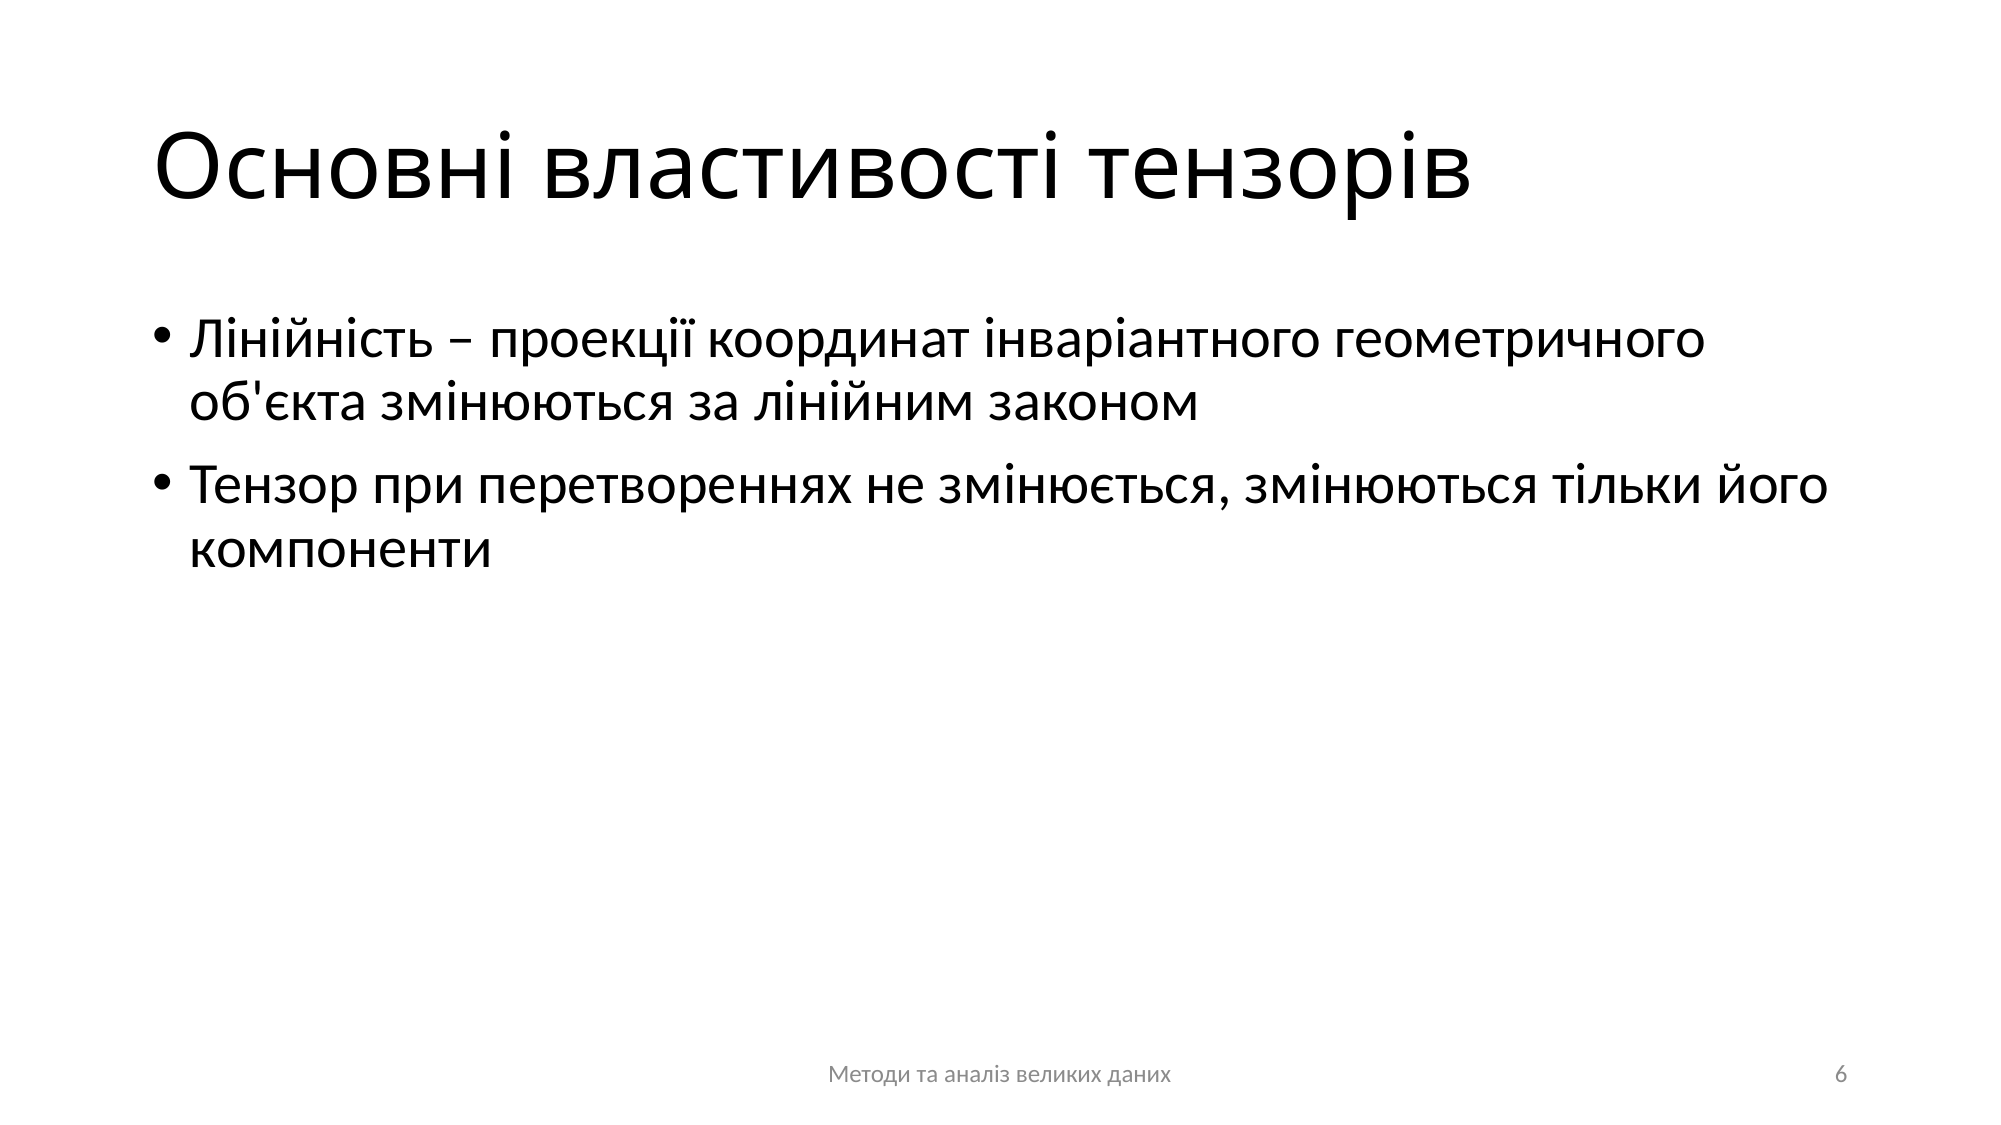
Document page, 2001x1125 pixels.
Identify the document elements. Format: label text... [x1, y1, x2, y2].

list Лінійність – проекції координат інваріантного геометричного об'єкта змінюються за лінійним законом Тензор при перетвореннях не змінюється, змінюються тільки його компоненти [137, 299, 1863, 1014]
slide_number 6 [1412, 1042, 1863, 1103]
footer Методи та аналіз великих даних [662, 1042, 1338, 1103]
title Основні властивості тензорів [137, 59, 1863, 278]
